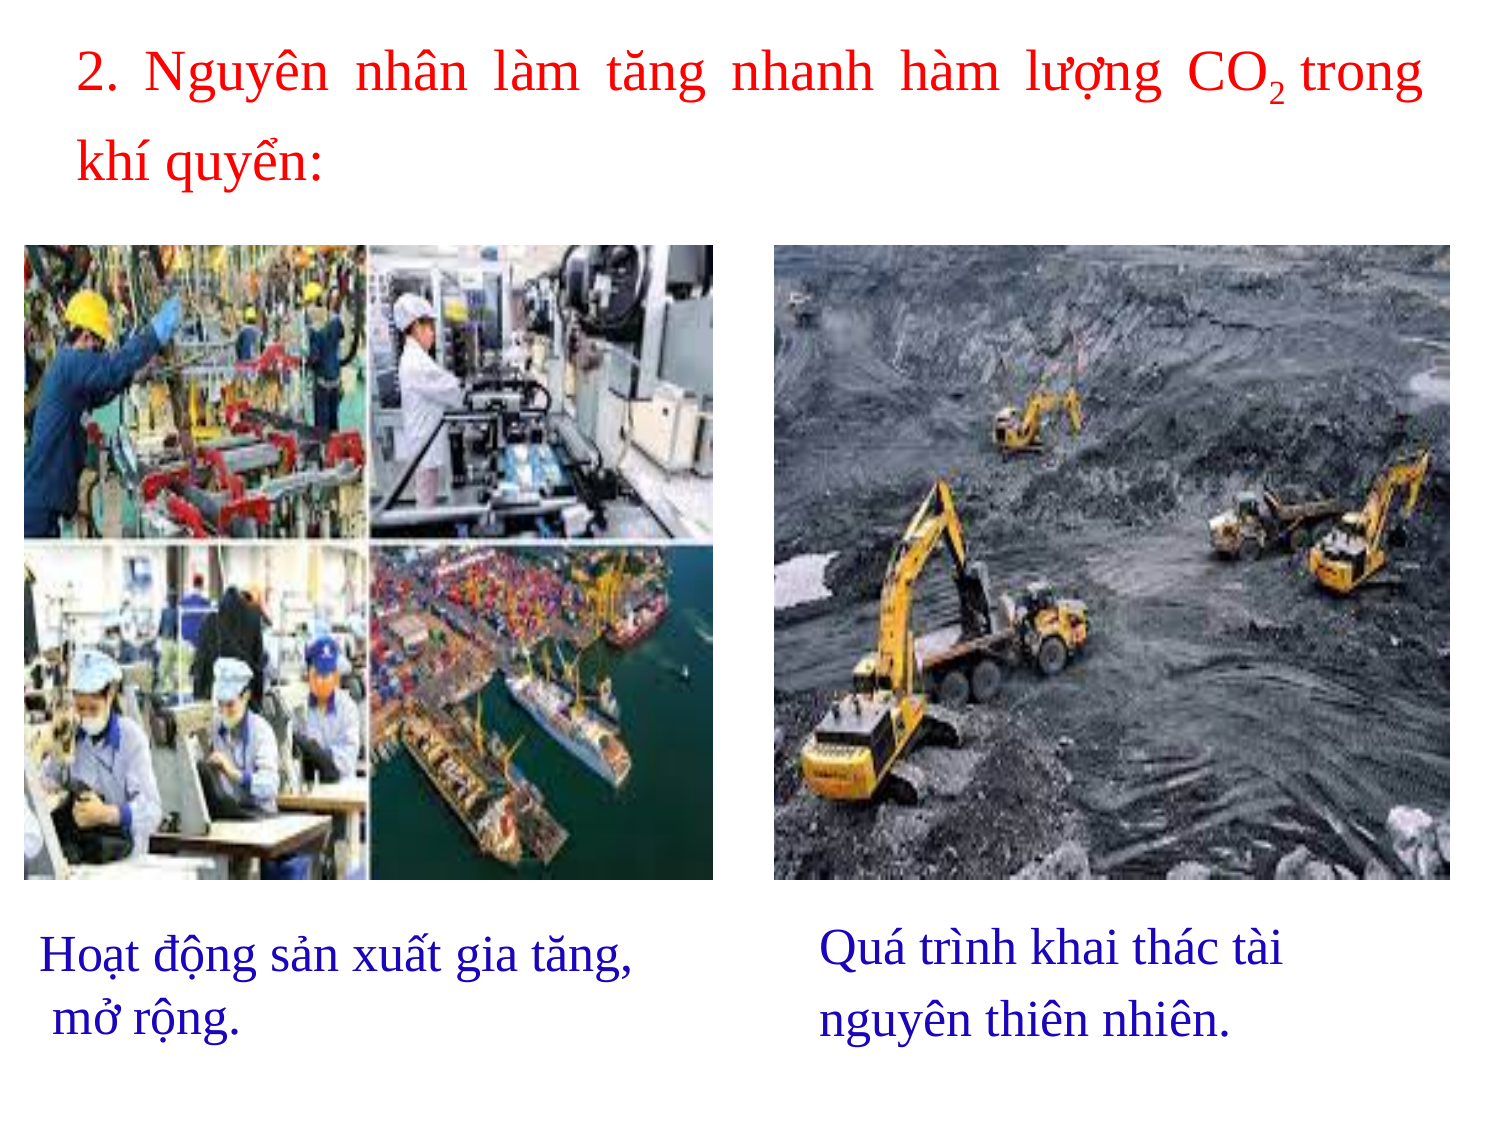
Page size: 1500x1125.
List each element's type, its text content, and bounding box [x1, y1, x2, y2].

text_box Quá trình khai thác tài nguyên thiên nhiên. [799, 895, 1500, 1055]
text_box Hoạt động sản xuất gia tăng, mở rộng. [24, 912, 799, 1053]
text_box 2. Nguyên nhân làm tăng nhanh hàm lượng CO2 trong khí quyển: [56, 12, 1444, 200]
picture [774, 245, 1451, 880]
picture [24, 245, 713, 880]
